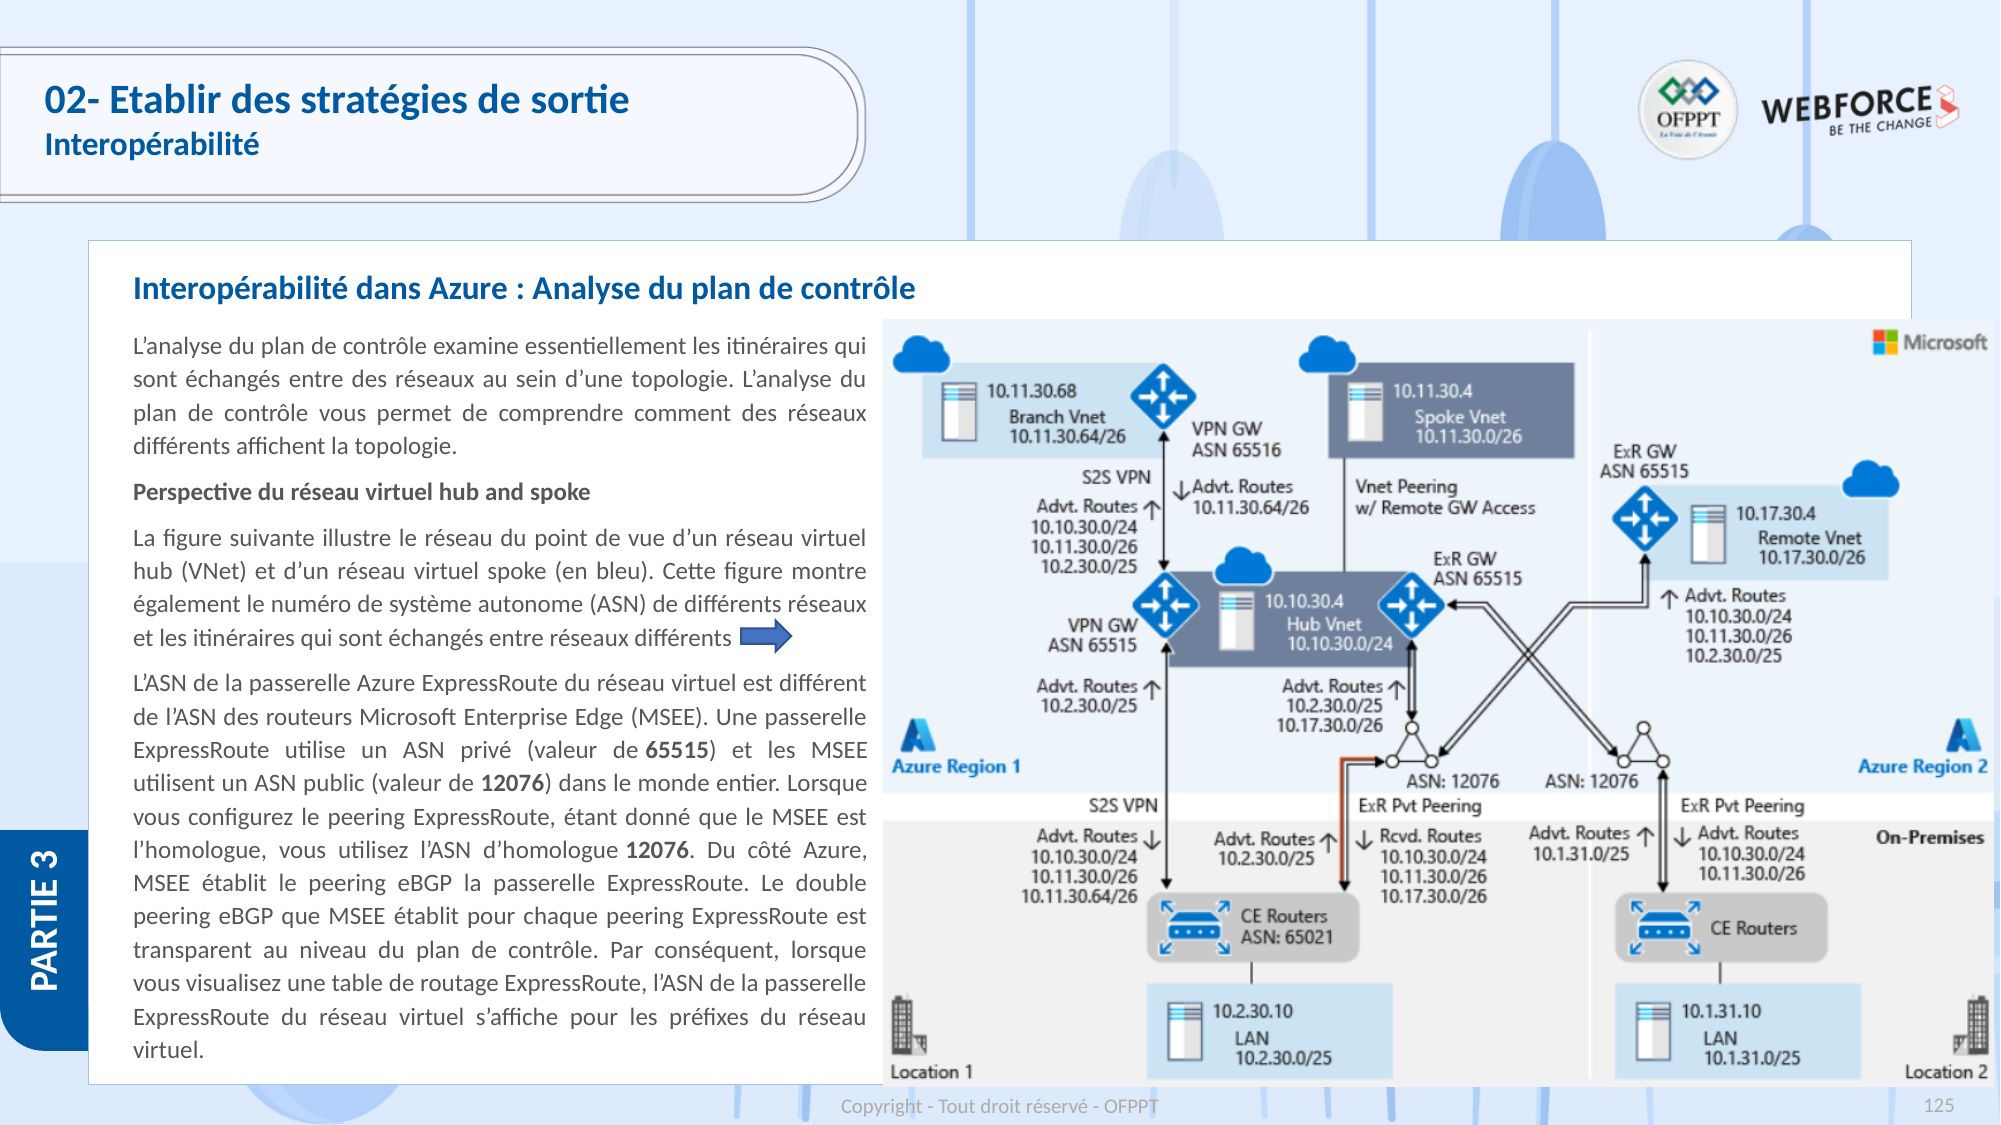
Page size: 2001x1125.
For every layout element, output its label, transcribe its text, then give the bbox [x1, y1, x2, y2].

list Interopérabilité [29, 119, 863, 192]
picture [0, 0, 2000, 1125]
text_box [740, 618, 793, 654]
title 02- Etablir des stratégies de sortie [29, 65, 863, 119]
list Interopérabilité dans Azure : Analyse du plan de contrôle [118, 265, 1881, 318]
list L’analyse du plan de contrôle examine essentiellement les itinéraires qui sont échangés entre des réseaux au sein d’une topologie. L’analyse du plan de contrôle vous permet de comprendre comment des réseaux différents affichent la topologie. Perspective du réseau virtuel hub and spoke La figure suivante illustre le réseau du point de vue d’un réseau virtuel hub (VNet) et d’un réseau virtuel spoke (en bleu). Cette figure montre également le numéro de système autonome (ASN) de différents réseaux et les itinéraires qui sont échangés entre réseaux différents L’ASN de la passerelle Azure ExpressRoute du réseau virtuel est différent de l’ASN des routeurs Microsoft Enterprise Edge (MSEE). Une passerelle ExpressRoute utilise un ASN privé (valeur de 65515) et les MSEE utilisent un ASN public (valeur de 12076) dans le monde entier. Lorsque vous configurez le peering ExpressRoute, étant donné que le MSEE est l’homologue, vous utilisez l’ASN d’homologue 12076. Du côté Azure, MSEE établit le peering eBGP la passerelle ExpressRoute. Le double peering eBGP que MSEE établit pour chaque peering ExpressRoute est transparent au niveau du plan de contrôle. Par conséquent, lorsque vous visualisez une table de routage ExpressRoute, l’ASN de la passerelle ExpressRoute du réseau virtuel s’affiche pour les préfixes du réseau virtuel. [118, 318, 884, 1064]
